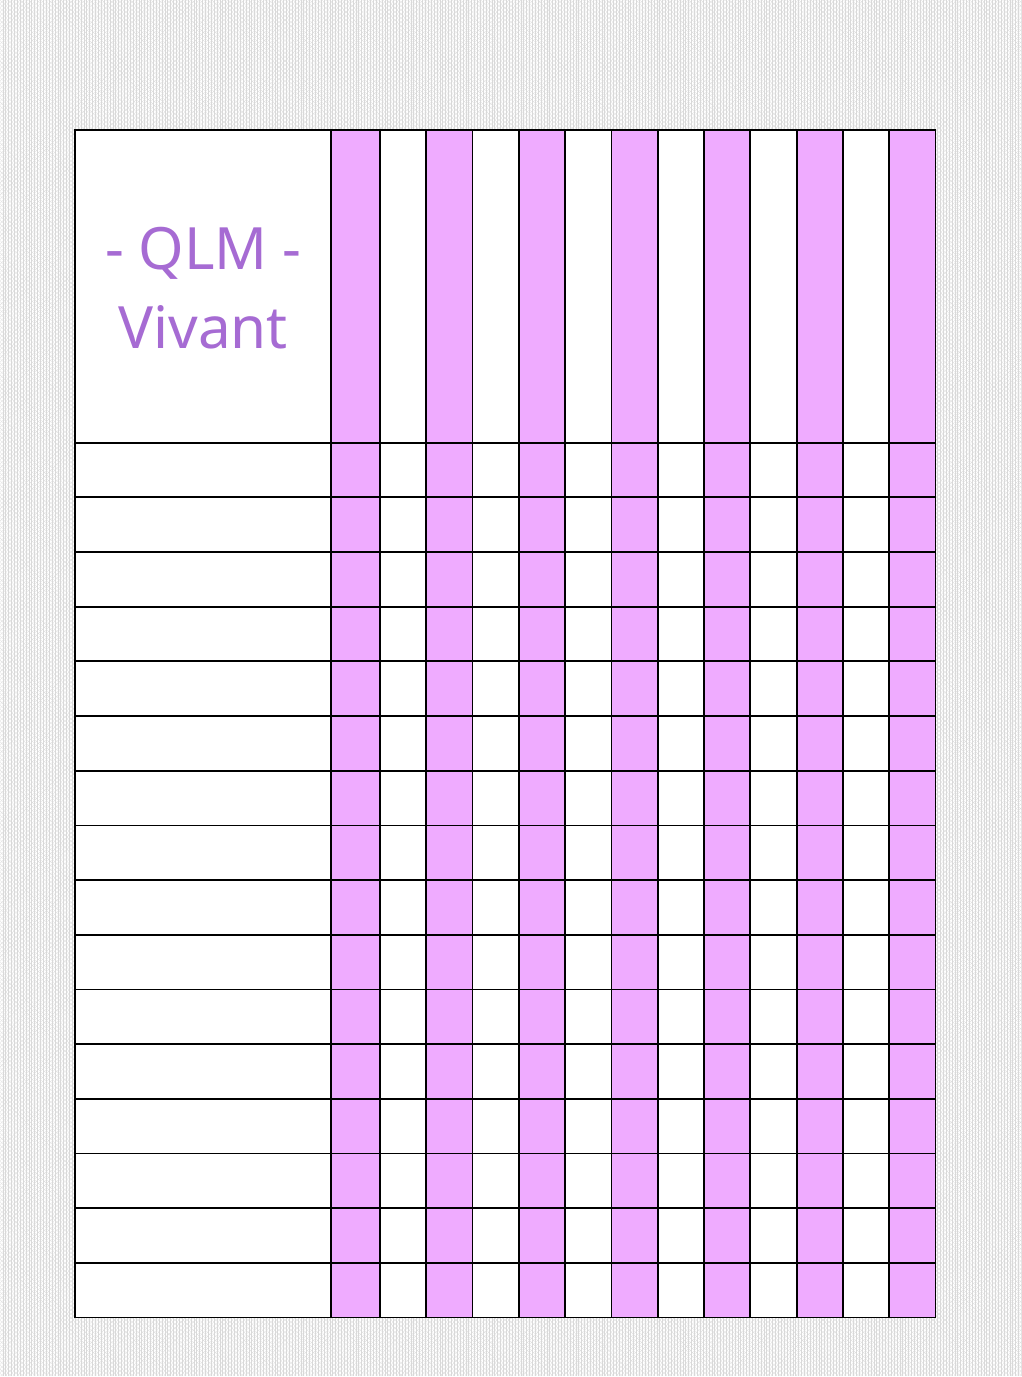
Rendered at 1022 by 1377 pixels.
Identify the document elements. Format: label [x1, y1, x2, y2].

table_cell [844, 553, 888, 606]
table_header [381, 131, 425, 442]
table_cell [844, 608, 888, 660]
table_cell [612, 1154, 657, 1207]
table_cell [751, 444, 796, 496]
table_cell [751, 1264, 796, 1317]
table_cell [473, 1209, 518, 1262]
table_cell [705, 717, 749, 770]
table_cell [705, 881, 749, 934]
table_cell [751, 717, 796, 770]
table_cell [612, 1264, 657, 1317]
table_cell [381, 553, 425, 606]
table_cell [659, 990, 703, 1043]
table_cell [381, 498, 425, 551]
table_cell [659, 608, 703, 660]
table_cell [659, 498, 703, 551]
table_cell [76, 717, 330, 770]
table_cell [566, 1154, 611, 1207]
table_cell [520, 826, 564, 879]
table_header [332, 131, 379, 442]
table_cell [427, 936, 472, 989]
table_cell [890, 826, 935, 879]
table_cell [798, 936, 842, 989]
table_cell [659, 553, 703, 606]
table_cell [76, 662, 330, 715]
table_cell [798, 553, 842, 606]
table_cell [798, 1264, 842, 1317]
table_cell [751, 1154, 796, 1207]
table_cell [381, 1209, 425, 1262]
table_cell [844, 662, 888, 715]
table_cell [844, 990, 888, 1043]
table_header [890, 131, 935, 442]
table_cell [705, 608, 749, 660]
table_cell [520, 772, 564, 825]
table_cell [427, 826, 472, 879]
table_cell [332, 498, 379, 551]
table_cell [427, 444, 472, 496]
table_header [798, 131, 842, 442]
table_cell [659, 1154, 703, 1207]
table_cell [332, 826, 379, 879]
table_cell [473, 444, 518, 496]
table_cell [76, 498, 330, 551]
table_cell [659, 1209, 703, 1262]
table_cell [76, 772, 330, 825]
table_cell [751, 1100, 796, 1153]
table_cell [612, 1045, 657, 1098]
table_cell [332, 1154, 379, 1207]
table_cell [612, 717, 657, 770]
table_cell [381, 662, 425, 715]
table_cell [332, 1264, 379, 1317]
table_header [705, 131, 749, 442]
table_cell [705, 826, 749, 879]
table_cell [520, 717, 564, 770]
table_cell [473, 990, 518, 1043]
table_cell [332, 990, 379, 1043]
table_cell [473, 881, 518, 934]
table_cell [844, 717, 888, 770]
table_cell [751, 990, 796, 1043]
table_cell [890, 1100, 935, 1153]
table_cell [520, 498, 564, 551]
table_header [566, 131, 611, 442]
table_cell [520, 553, 564, 606]
table_cell [566, 990, 611, 1043]
table_cell [890, 553, 935, 606]
table_cell [890, 881, 935, 934]
table_cell [76, 826, 330, 879]
table_cell [798, 990, 842, 1043]
table_cell [705, 498, 749, 551]
table_cell [612, 990, 657, 1043]
table_cell [520, 1154, 564, 1207]
table_cell [890, 1209, 935, 1262]
table_cell [76, 1045, 330, 1098]
table_cell [381, 1264, 425, 1317]
table_cell [76, 881, 330, 934]
table_cell [612, 936, 657, 989]
table_header [659, 131, 703, 442]
table_cell [332, 936, 379, 989]
table_cell [427, 1264, 472, 1317]
table_cell [890, 662, 935, 715]
table_cell [332, 1045, 379, 1098]
table_cell [473, 936, 518, 989]
table_cell [844, 1100, 888, 1153]
table_cell [612, 444, 657, 496]
table_cell [427, 553, 472, 606]
table_cell [566, 1264, 611, 1317]
table_cell [844, 498, 888, 551]
table_cell [798, 608, 842, 660]
table_cell [520, 1100, 564, 1153]
table_cell [798, 498, 842, 551]
table_cell [76, 444, 330, 496]
table_cell [566, 717, 611, 770]
table_cell [473, 1100, 518, 1153]
table_cell [566, 881, 611, 934]
table_cell [566, 772, 611, 825]
table_cell [844, 881, 888, 934]
table_cell [612, 1100, 657, 1153]
table_cell [798, 1209, 842, 1262]
table_cell [427, 608, 472, 660]
table_cell [520, 662, 564, 715]
table_cell [427, 1154, 472, 1207]
table_cell [659, 1100, 703, 1153]
table_cell [705, 990, 749, 1043]
table_cell [381, 608, 425, 660]
table_cell [890, 498, 935, 551]
table_cell [566, 662, 611, 715]
table_cell [612, 662, 657, 715]
table_cell [381, 772, 425, 825]
table_cell [659, 881, 703, 934]
table_cell [566, 936, 611, 989]
table_cell [798, 717, 842, 770]
table_cell [76, 1100, 330, 1153]
table_cell [473, 608, 518, 660]
table_cell [332, 1100, 379, 1153]
table_cell [844, 936, 888, 989]
table_cell [844, 1209, 888, 1262]
table_cell [566, 1209, 611, 1262]
table_cell [520, 936, 564, 989]
table_cell [473, 662, 518, 715]
table_cell [890, 990, 935, 1043]
table_cell [76, 1154, 330, 1207]
table_cell [332, 608, 379, 660]
table_cell [332, 444, 379, 496]
table_cell [705, 662, 749, 715]
table_cell [751, 936, 796, 989]
table_cell [566, 553, 611, 606]
table_cell [890, 608, 935, 660]
table_cell [659, 772, 703, 825]
table_cell [381, 444, 425, 496]
table_header [751, 131, 796, 442]
table_cell [473, 498, 518, 551]
table_cell [751, 662, 796, 715]
table_header [427, 131, 472, 442]
table_cell [520, 608, 564, 660]
table_cell [76, 990, 330, 1043]
table_cell [381, 881, 425, 934]
table_cell [332, 662, 379, 715]
table_cell [473, 553, 518, 606]
table_cell [751, 498, 796, 551]
table_cell [844, 444, 888, 496]
table_cell [705, 1209, 749, 1262]
table_cell [751, 553, 796, 606]
table_cell [566, 498, 611, 551]
table_cell [427, 662, 472, 715]
table_cell [659, 444, 703, 496]
table_cell [659, 826, 703, 879]
table_cell [332, 717, 379, 770]
table_cell [798, 881, 842, 934]
table_cell [890, 1264, 935, 1317]
table_cell [381, 1100, 425, 1153]
table_cell [520, 990, 564, 1043]
table_cell [520, 444, 564, 496]
table_cell [566, 826, 611, 879]
table_cell [473, 1264, 518, 1317]
table_cell [612, 772, 657, 825]
table_cell [427, 717, 472, 770]
table_cell [798, 1100, 842, 1153]
table_cell [427, 772, 472, 825]
table_cell [890, 444, 935, 496]
table_cell [705, 1100, 749, 1153]
table_cell [612, 881, 657, 934]
table_cell [76, 608, 330, 660]
table_cell [798, 772, 842, 825]
table_cell [473, 717, 518, 770]
table_cell [890, 1045, 935, 1098]
table_cell [890, 772, 935, 825]
table_header [520, 131, 564, 442]
table_cell [427, 990, 472, 1043]
table_cell [659, 936, 703, 989]
table_cell [427, 1100, 472, 1153]
table_cell [332, 772, 379, 825]
table_cell [705, 936, 749, 989]
table_cell [659, 1264, 703, 1317]
table_cell [705, 553, 749, 606]
table_cell [705, 1264, 749, 1317]
table_header [612, 131, 657, 442]
table_cell [890, 717, 935, 770]
table_cell [612, 826, 657, 879]
table_cell [76, 1264, 330, 1317]
table_cell [612, 1209, 657, 1262]
table_cell [751, 1209, 796, 1262]
table_cell [473, 1154, 518, 1207]
table_cell [705, 1045, 749, 1098]
table_cell [798, 1045, 842, 1098]
table_cell [751, 772, 796, 825]
table_cell [520, 1264, 564, 1317]
table_cell [890, 1154, 935, 1207]
table_cell [844, 826, 888, 879]
table_cell [751, 826, 796, 879]
table_cell [381, 1154, 425, 1207]
table_cell [612, 608, 657, 660]
table_cell [76, 1209, 330, 1262]
table_cell [612, 498, 657, 551]
table_header [844, 131, 888, 442]
table_cell [332, 881, 379, 934]
table_cell [844, 1264, 888, 1317]
table_cell [520, 881, 564, 934]
table_cell [566, 608, 611, 660]
table_cell [520, 1045, 564, 1098]
table_cell [381, 936, 425, 989]
table_cell [381, 826, 425, 879]
table_cell [381, 990, 425, 1043]
table_cell [381, 1045, 425, 1098]
table_cell [798, 444, 842, 496]
table_cell [659, 1045, 703, 1098]
table_cell [566, 1100, 611, 1153]
table_header [473, 131, 518, 442]
table_cell [473, 826, 518, 879]
table_cell [798, 1154, 842, 1207]
table_cell [381, 717, 425, 770]
table_cell [473, 772, 518, 825]
table_cell [705, 1154, 749, 1207]
table_header [76, 131, 330, 442]
table_cell [427, 1209, 472, 1262]
table_cell [844, 772, 888, 825]
table_cell [566, 1045, 611, 1098]
table_cell [890, 936, 935, 989]
table_cell [76, 936, 330, 989]
table_cell [844, 1045, 888, 1098]
table_cell [798, 826, 842, 879]
table_cell [751, 608, 796, 660]
table_cell [612, 553, 657, 606]
table_cell [427, 881, 472, 934]
table_cell [844, 1154, 888, 1207]
table_cell [427, 1045, 472, 1098]
table_cell [566, 444, 611, 496]
table_cell [332, 553, 379, 606]
table_cell [751, 881, 796, 934]
table_cell [659, 717, 703, 770]
table_cell [659, 662, 703, 715]
table_cell [76, 553, 330, 606]
table_cell [520, 1209, 564, 1262]
table_cell [751, 1045, 796, 1098]
table_cell [473, 1045, 518, 1098]
table_cell [705, 444, 749, 496]
table_cell [798, 662, 842, 715]
table_cell [427, 498, 472, 551]
table_cell [705, 772, 749, 825]
table_cell [332, 1209, 379, 1262]
